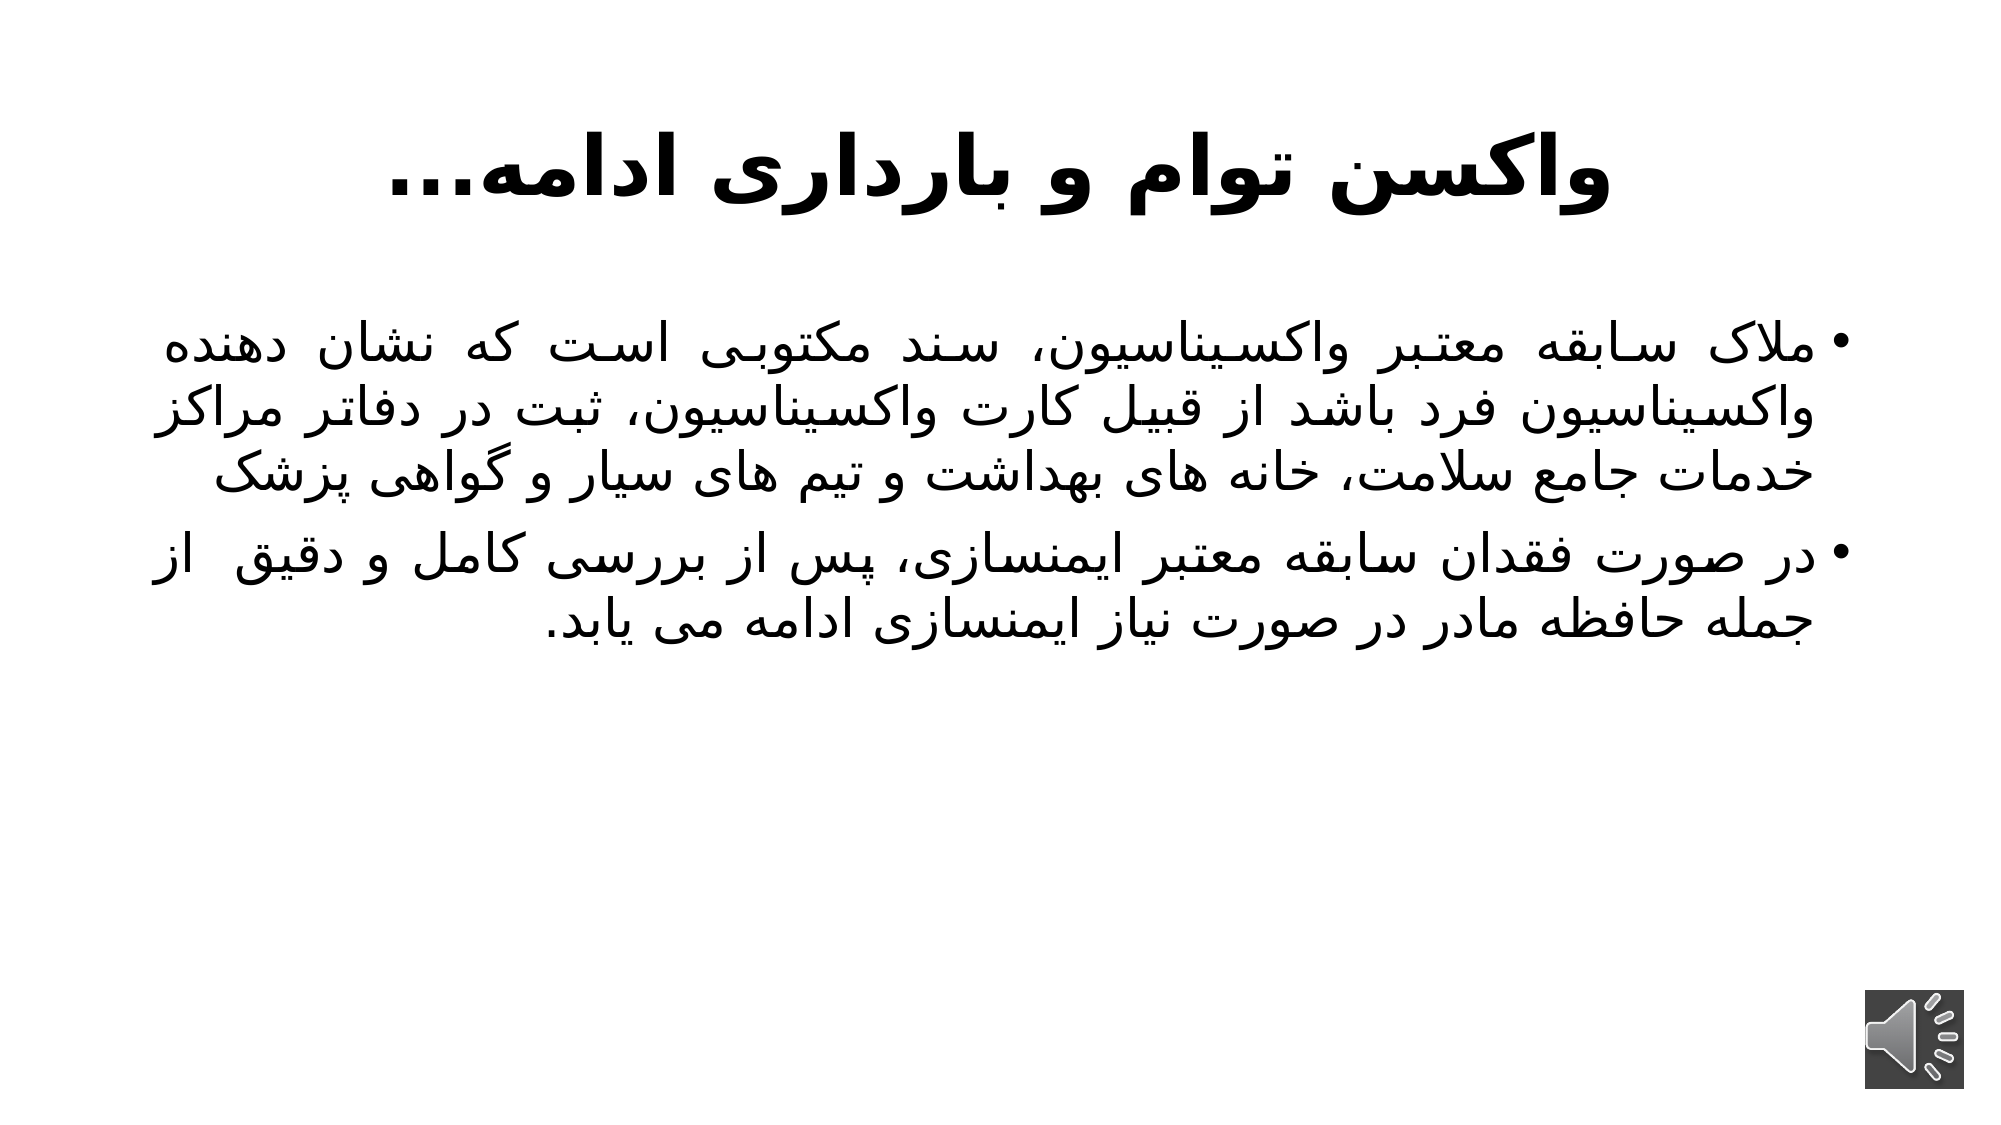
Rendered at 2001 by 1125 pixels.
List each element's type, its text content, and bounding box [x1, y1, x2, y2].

title واکسن توام و بارداری ادامه... [137, 59, 1863, 278]
picture [1864, 989, 1965, 1090]
list ملاک سابقه معتبر واکسیناسیون، سند مکتوبی است که نشان دهنده واکسیناسیون فرد باشد از قبیل کارت واکسیناسیون، ثبت در دفاتر مراکز خدمات جامع سلامت، خانه های بهداشت و تیم های سیار و گواهی پزشک در صورت فقدان سابقه معتبر ایمنسازی، پس از بررسی کامل و دقیق از جمله حافظه مادر در صورت نیاز ایمنسازی ادامه می یابد. [137, 299, 1863, 699]
